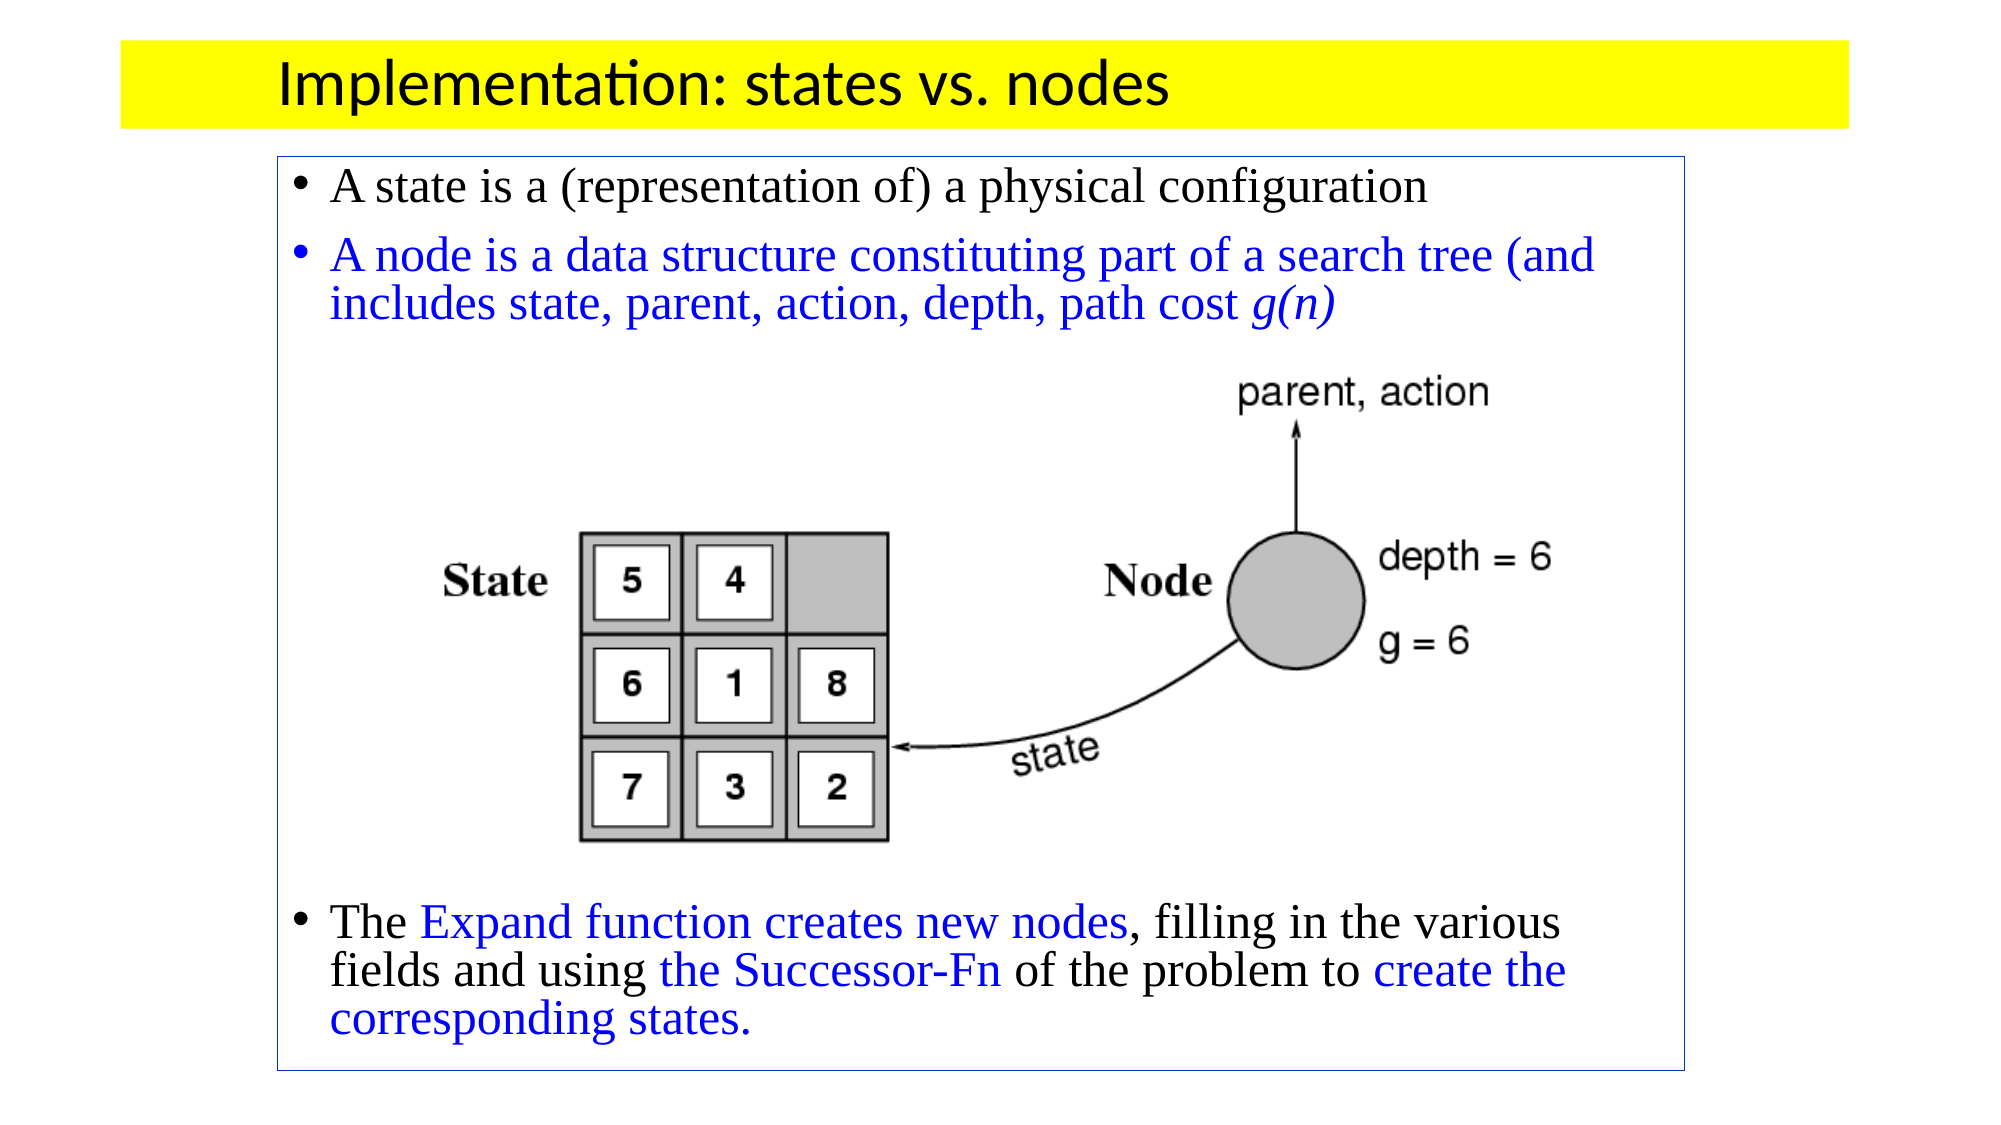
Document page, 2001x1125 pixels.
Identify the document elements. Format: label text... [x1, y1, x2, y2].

title Implementation: states vs. nodes [262, 11, 1650, 157]
picture [440, 367, 1559, 845]
text_box [1650, 40, 1849, 129]
text_box [120, 40, 262, 129]
list A state is a (representation of) a physical configuration A node is a data structure constituting part of a search tree (and includes state, parent, action, depth, path cost g(n) The Expand function creates new nodes, filling in the various fields and using the Successor-Fn of the problem to create the corresponding states. [277, 156, 1685, 1071]
